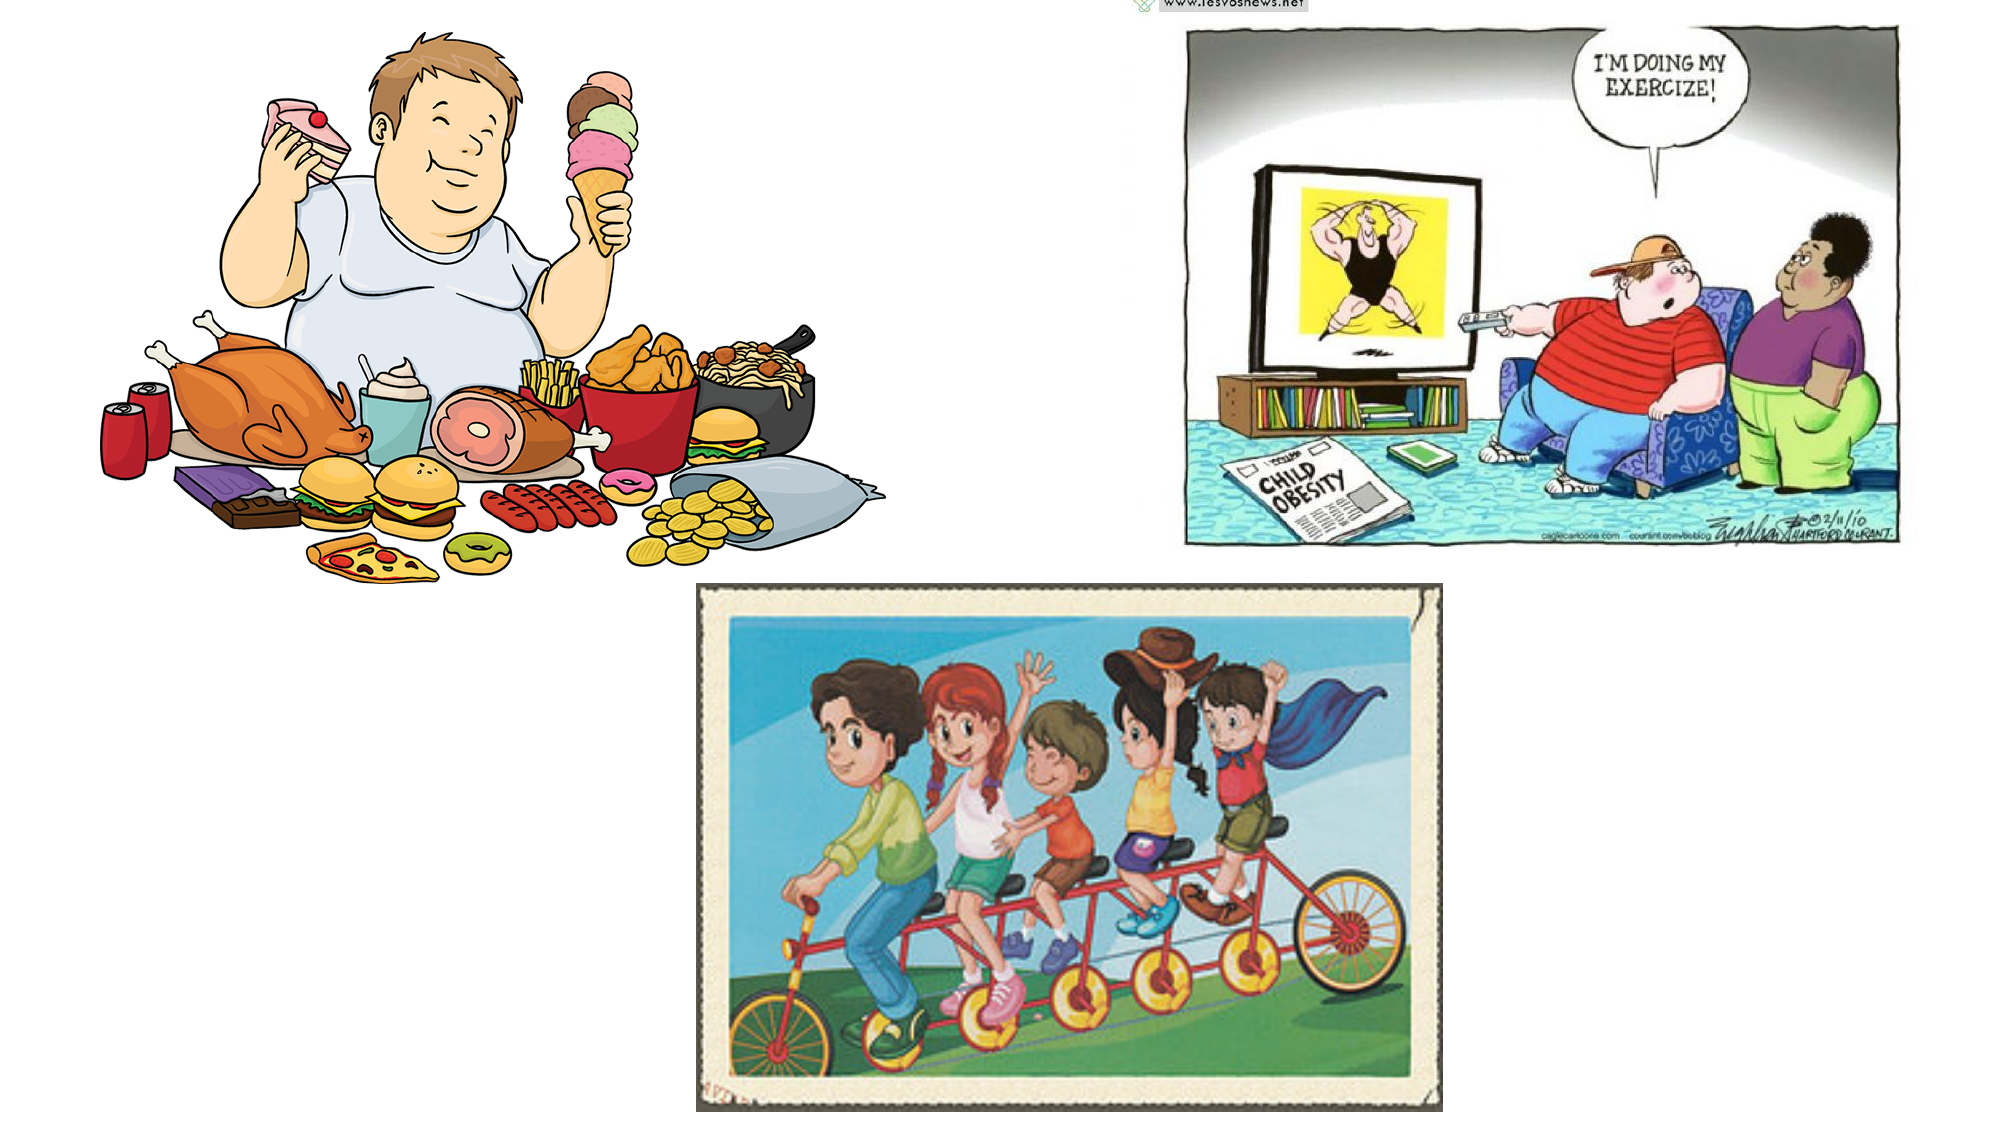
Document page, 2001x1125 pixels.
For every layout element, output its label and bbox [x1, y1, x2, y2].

picture [100, 32, 1443, 1112]
picture [1124, 0, 1939, 550]
